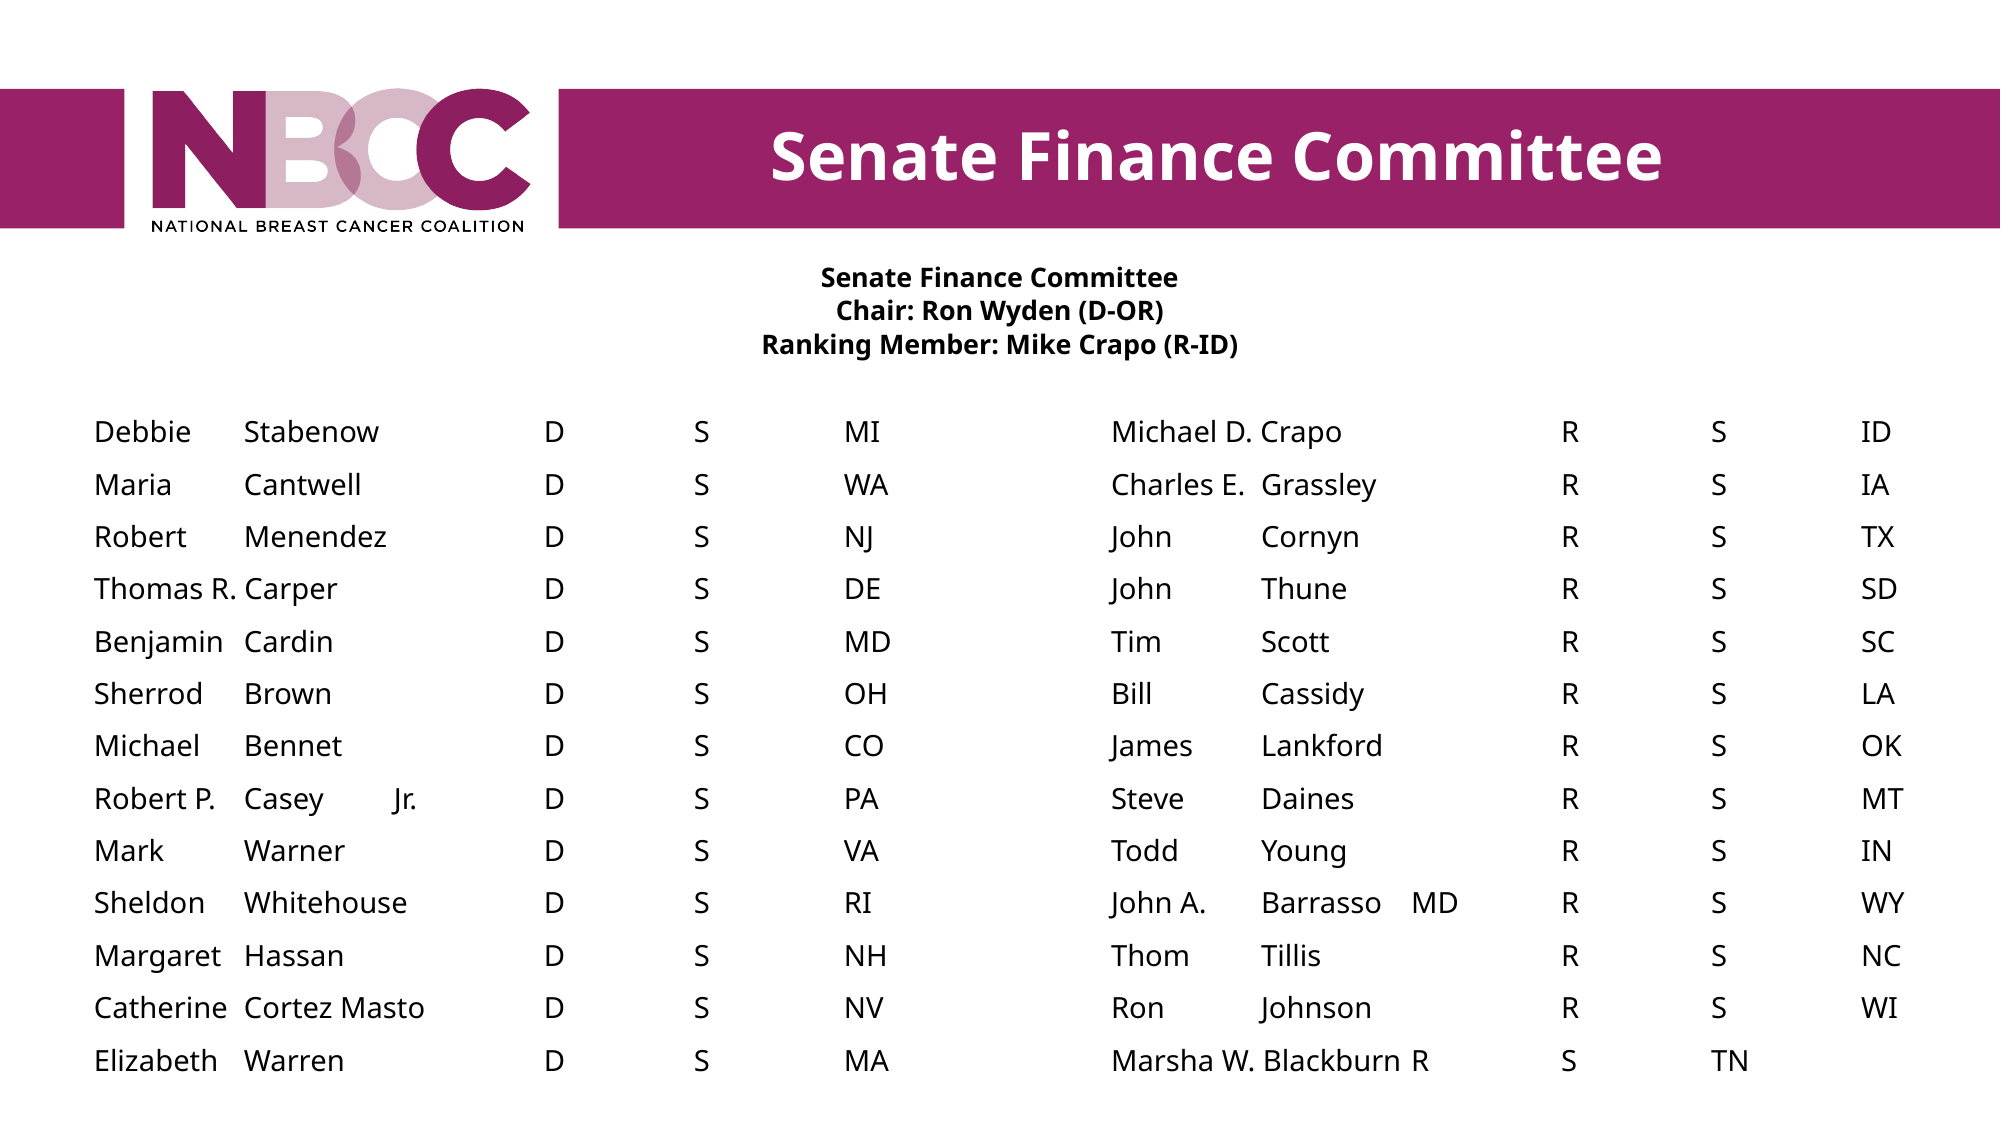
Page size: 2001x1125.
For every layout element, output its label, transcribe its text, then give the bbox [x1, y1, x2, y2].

text_box Senate Finance Committee Chair: Ron Wyden (D-OR) Ranking Member: Mike Crapo (R-ID) [103, 256, 1897, 370]
list Senate Finance Committee [587, 102, 1848, 215]
picture [152, 88, 531, 232]
list Debbie Stabenow D S MI Maria Cantwell D S WA Robert Menendez D S NJ Thomas R. Carper D S DE Benjamin Cardin D S MD Sherrod Brown D S OH Michael Bennet D S CO Robert P. Casey Jr. D S PA Mark Warner D S VA Sheldon Whitehouse D S RI Margaret Hassan D S NH Catherine Cortez Masto D S NV Elizabeth Warren D S MA [79, 348, 1096, 1125]
text_box Michael D. Crapo R S ID Charles E. Grassley R S IA John Cornyn R S TX John Thune R S SD Tim Scott R S SC Bill Cassidy R S LA James Lankford R S OK Steve Daines R S MT Todd Young R S IN John A. Barrasso MD R S WY Thom Tillis R S NC Ron Johnson R S WI Marsha W. Blackburn R S TN [1096, 348, 2000, 1125]
